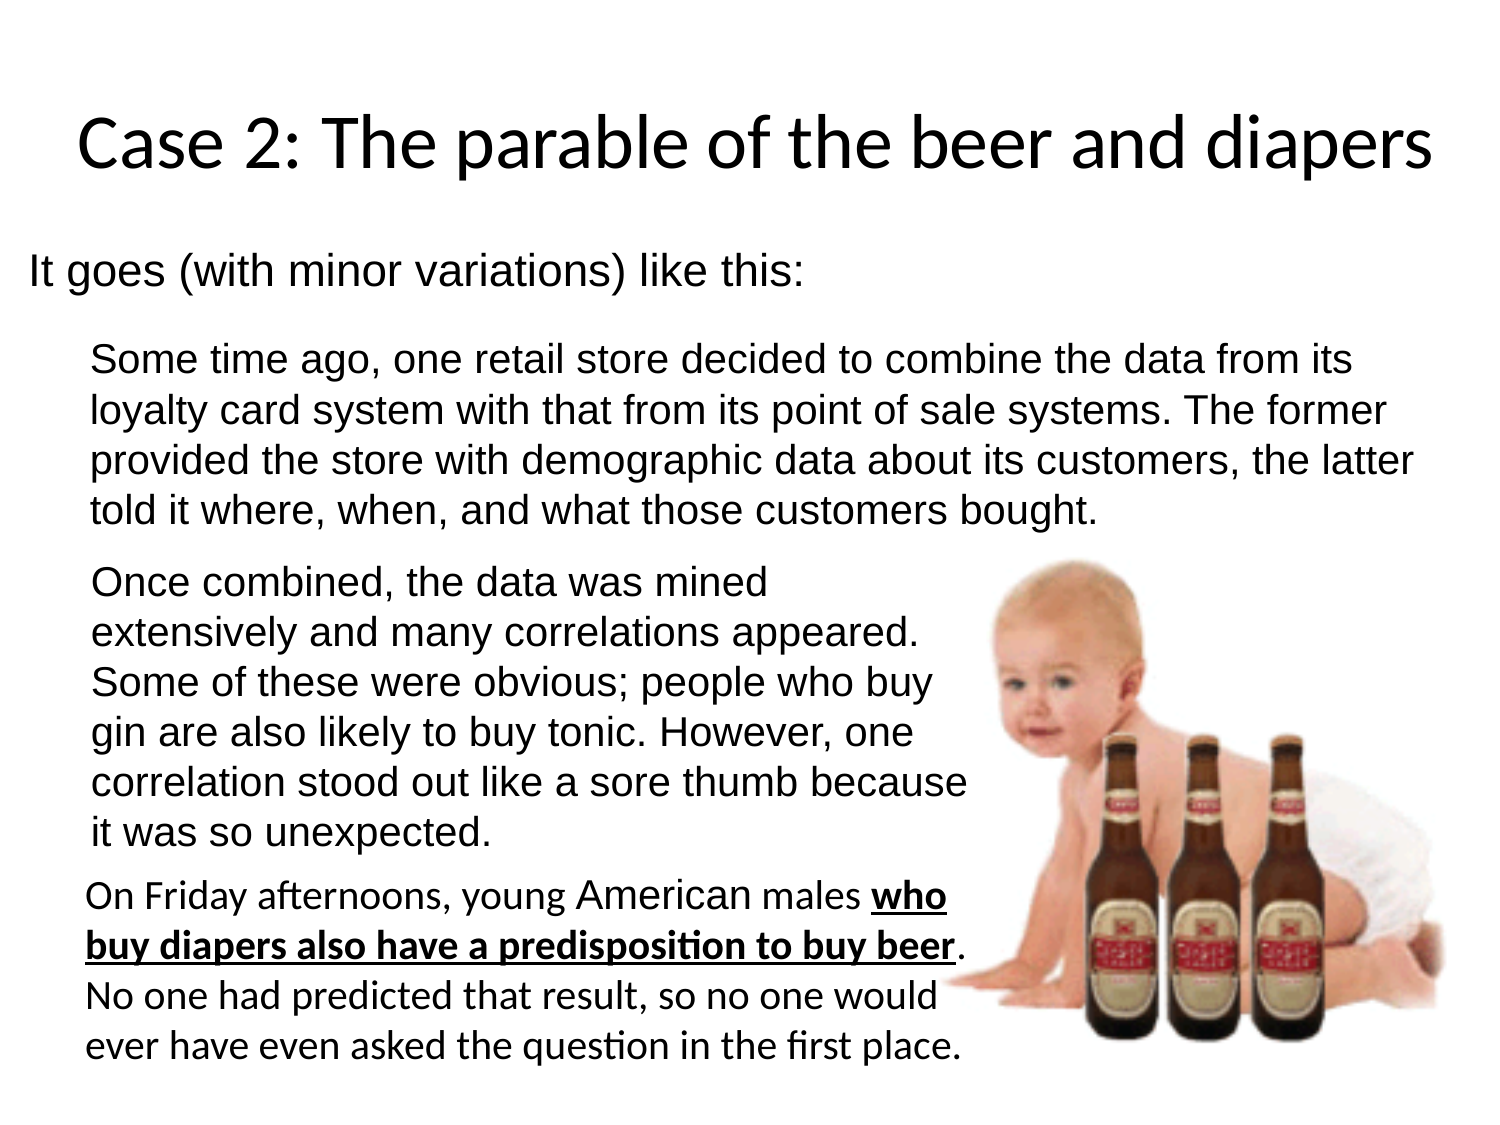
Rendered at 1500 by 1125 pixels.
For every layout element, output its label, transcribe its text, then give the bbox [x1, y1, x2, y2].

picture [912, 539, 1476, 1063]
text_box Some time ago, one retail store decided to combine the data from its loyalty card system with that from its point of sale systems. The former provided the store with demographic data about its customers, the latter told it where, when, and what those customers bought. [75, 324, 1450, 590]
text_box On Friday afternoons, young American males who buy diapers also have a predisposition to buy beer. No one had predicted that result, so no one would ever have even asked the question in the first place. [70, 860, 995, 1076]
title Case 2: The parable of the beer and diapers [0, 50, 1500, 225]
text_box Once combined, the data was mined extensively and many correlations appeared. Some of these were obvious; people who buy gin are also likely to buy tonic. However, one correlation stood out like a sore thumb because it was so unexpected. [76, 546, 907, 862]
text_box It goes (with minor variations) like this: [13, 233, 821, 304]
